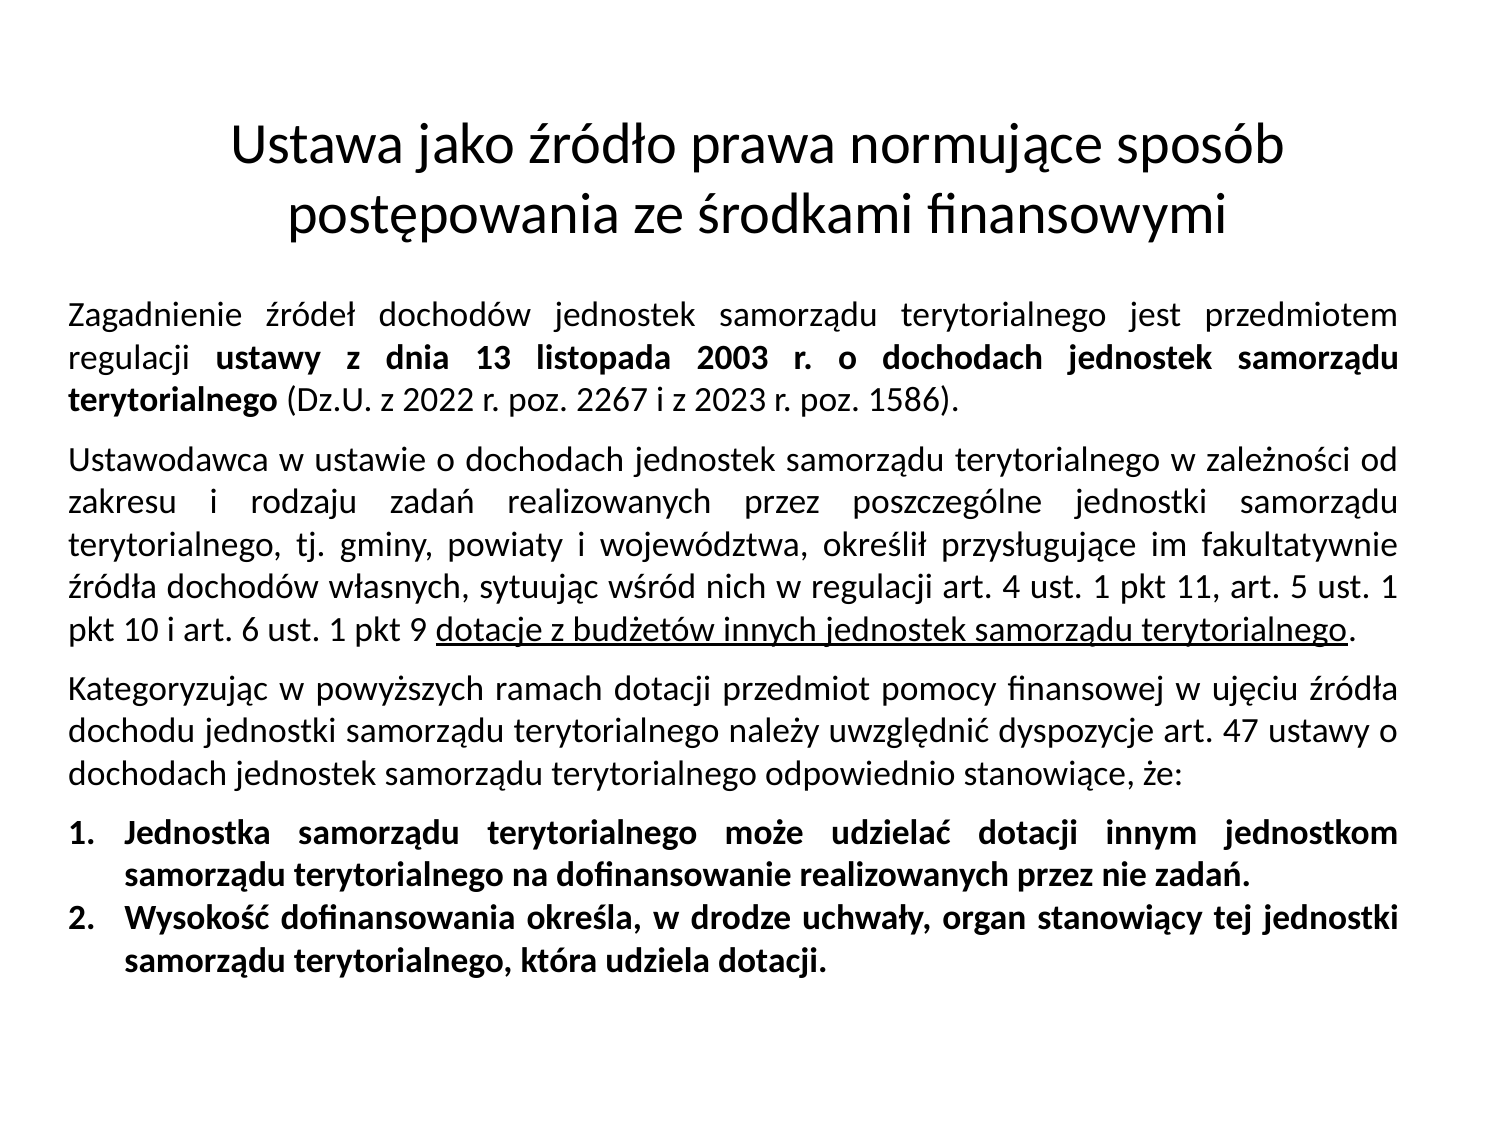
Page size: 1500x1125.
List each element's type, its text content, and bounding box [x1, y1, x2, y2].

title Ustawa jako źródło prawa normujące sposób postępowania ze środkami finansowymi [88, 66, 1427, 284]
list Zagadnienie źródeł dochodów jednostek samorządu terytorialnego jest przedmiotem regulacji ustawy z dnia 13 listopada 2003 r. o dochodach jednostek samorządu terytorialnego (Dz.U. z 2022 r. poz. 2267 i z 2023 r. poz. 1586). Ustawodawca w ustawie o dochodach jednostek samorządu terytorialnego w zależności od zakresu i rodzaju zadań realizowanych przez poszczególne jednostki samorządu terytorialnego, tj. gminy, powiaty i województwa, określił przysługujące im fakultatywnie źródła dochodów własnych, sytuując wśród nich w regulacji art. 4 ust. 1 pkt 11, art. 5 ust. 1 pkt 10 i art. 6 ust. 1 pkt 9 dotacje z budżetów innych jednostek samorządu terytorialnego. Kategoryzując w powyższych ramach dotacji przedmiot pomocy finansowej w ujęciu źródła dochodu jednostki samorządu terytorialnego należy uwzględnić dyspozycje art. 47 ustawy o dochodach jednostek samorządu terytorialnego odpowiednio stanowiące, że: Jednostka samorządu terytorialnego może udzielać dotacji innym jednostkom samorządu terytorialnego na dofinansowanie realizowanych przez nie zadań. Wysokość dofinansowania określa, w drodze uchwały, organ stanowiący tej jednostki samorządu terytorialnego, która udziela dotacji. [53, 283, 1415, 1012]
